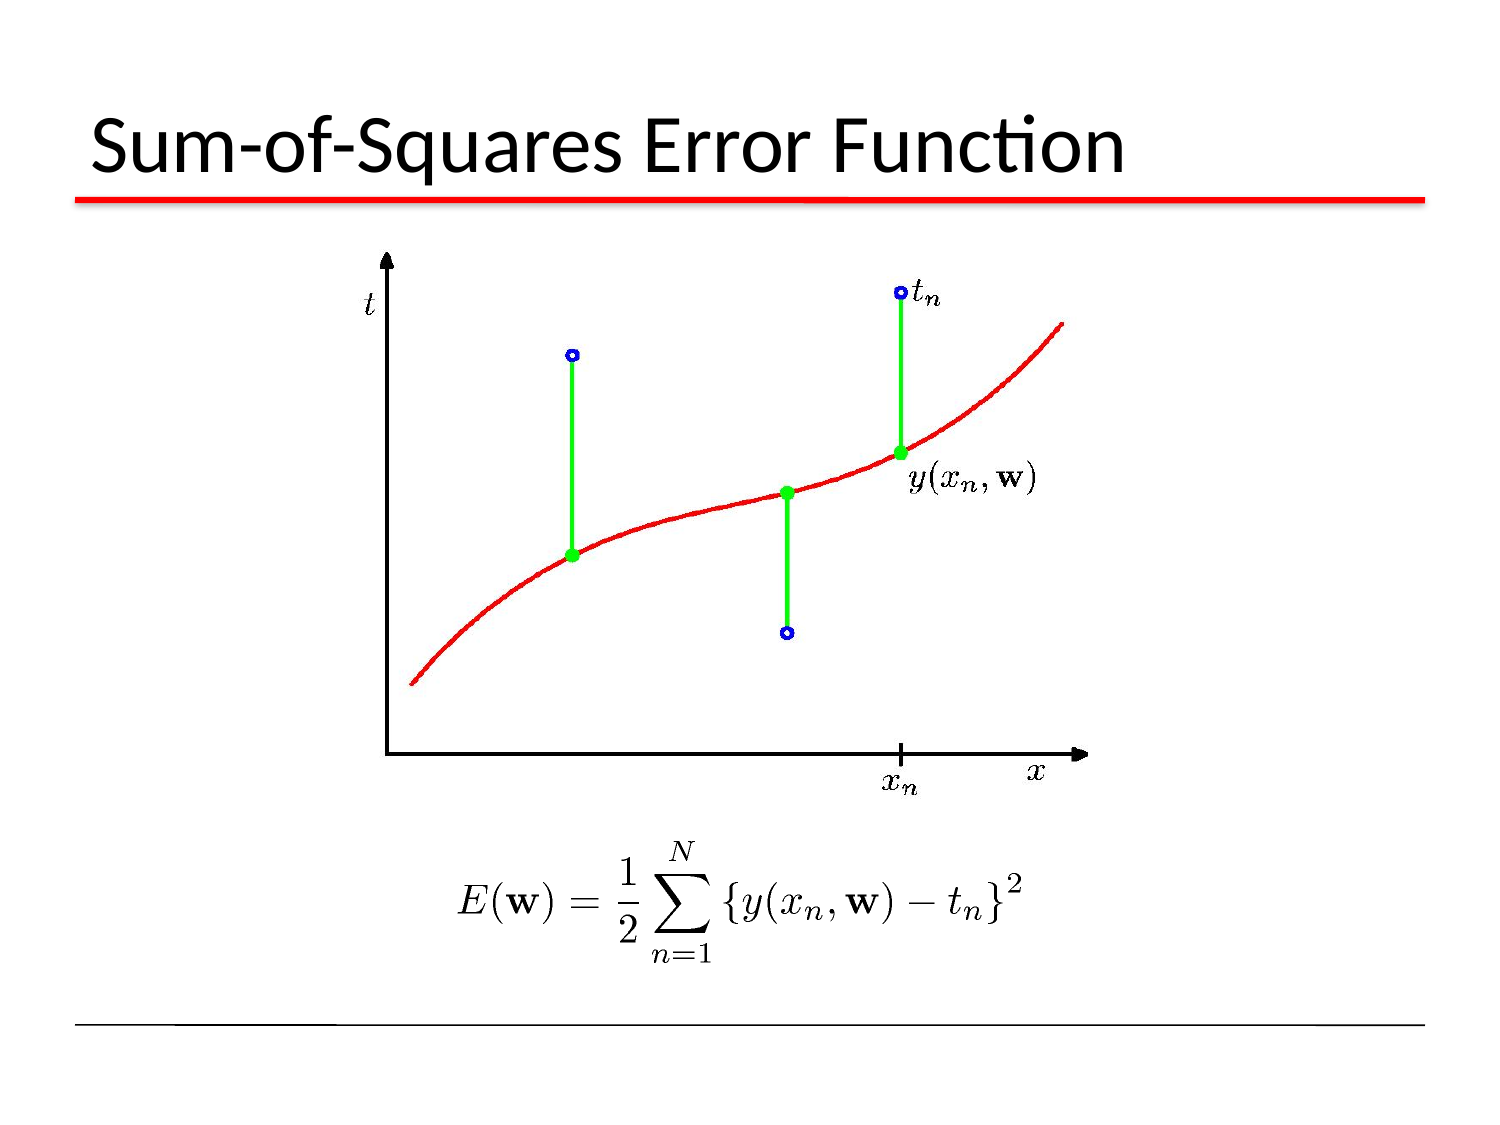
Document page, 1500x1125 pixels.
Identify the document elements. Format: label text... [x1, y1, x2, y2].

title Sum-of-Squares Error Function [75, 45, 1425, 233]
picture [456, 837, 1023, 964]
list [357, 249, 1088, 801]
